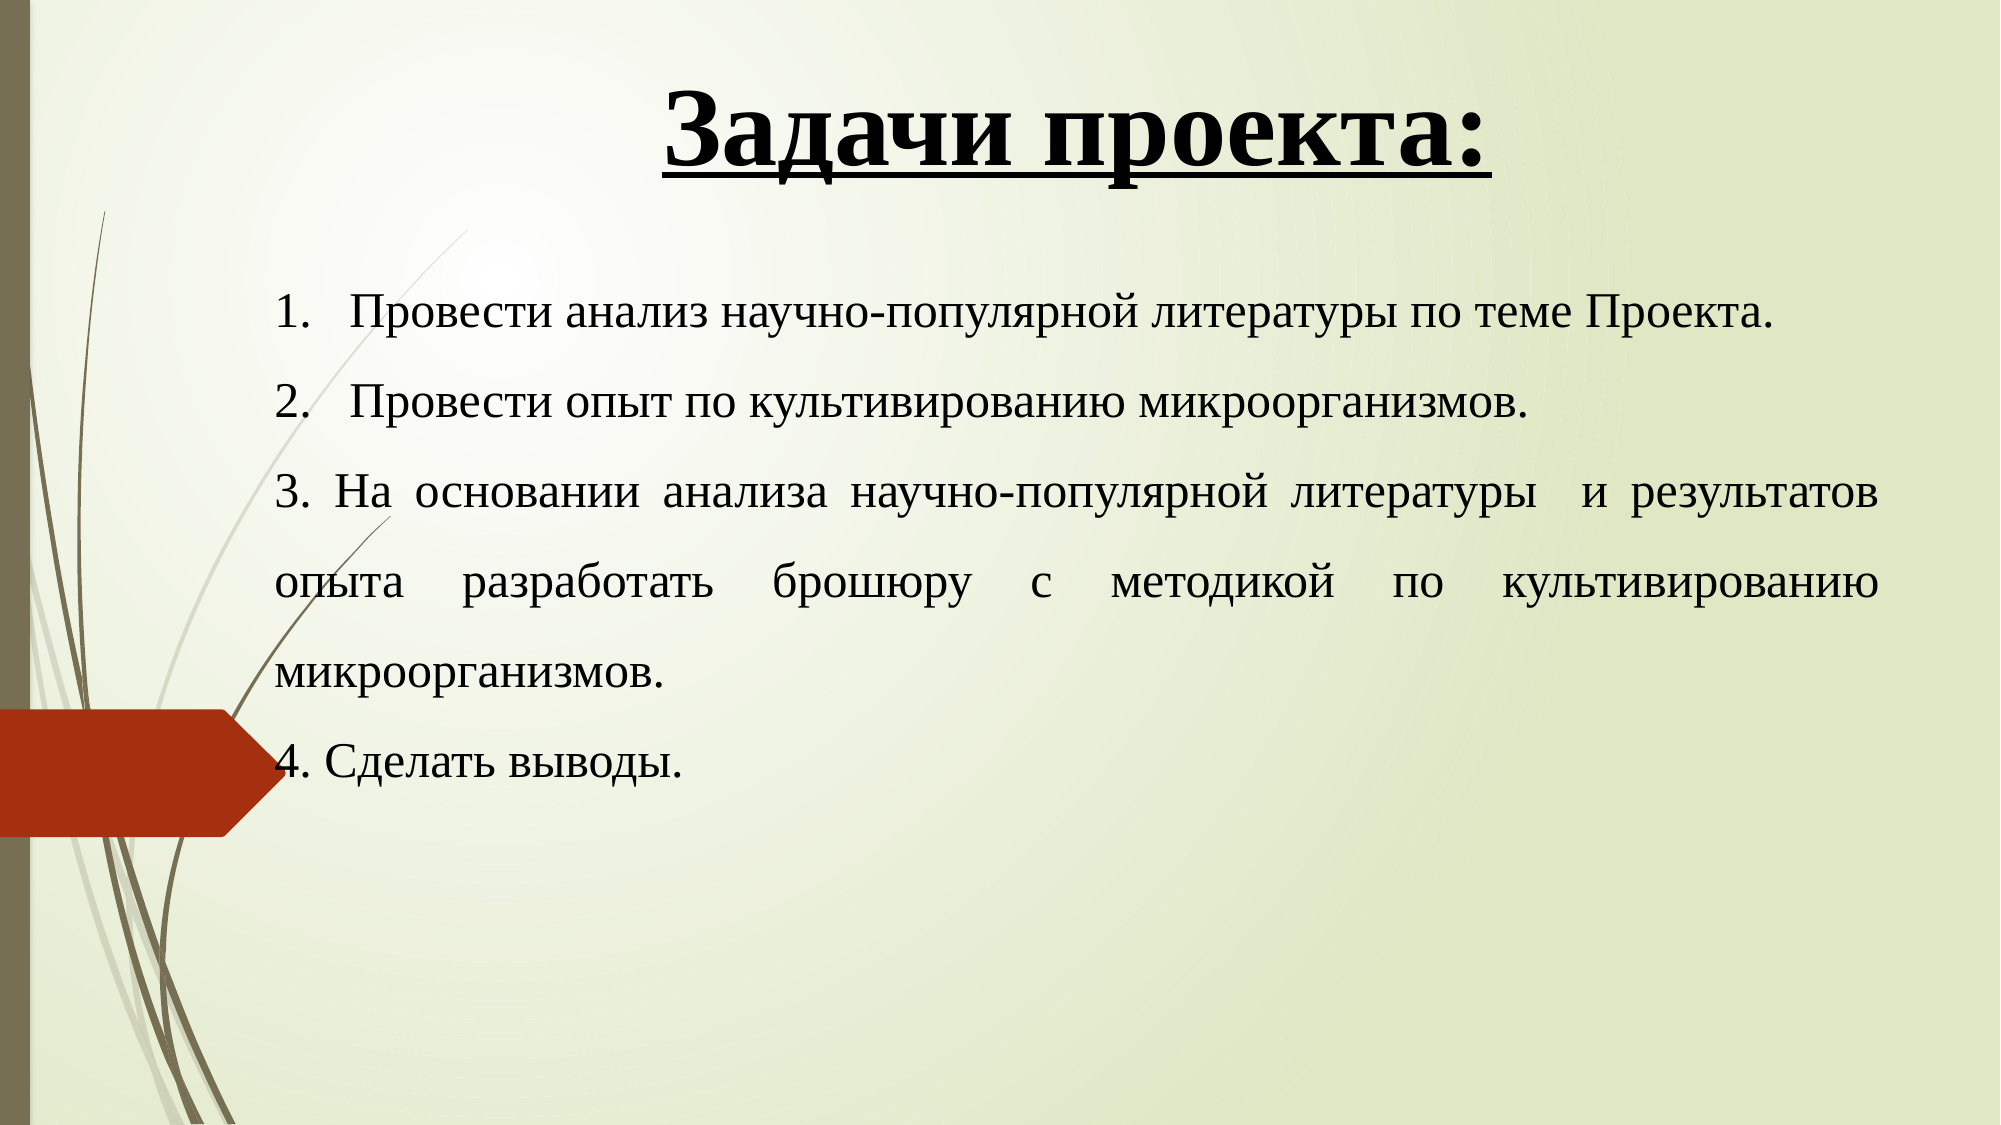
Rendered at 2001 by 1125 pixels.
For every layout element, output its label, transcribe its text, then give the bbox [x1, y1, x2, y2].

text_box Задачи проекта: Провести анализ научно-популярной литературы по теме Проекта. Провести опыт по культивированию микроорганизмов. 3. На основании анализа научно-популярной литературы и результатов опыта разработать брошюру с методикой по культивированию микроорганизмов. 4. Сделать выводы. [259, 45, 1895, 991]
